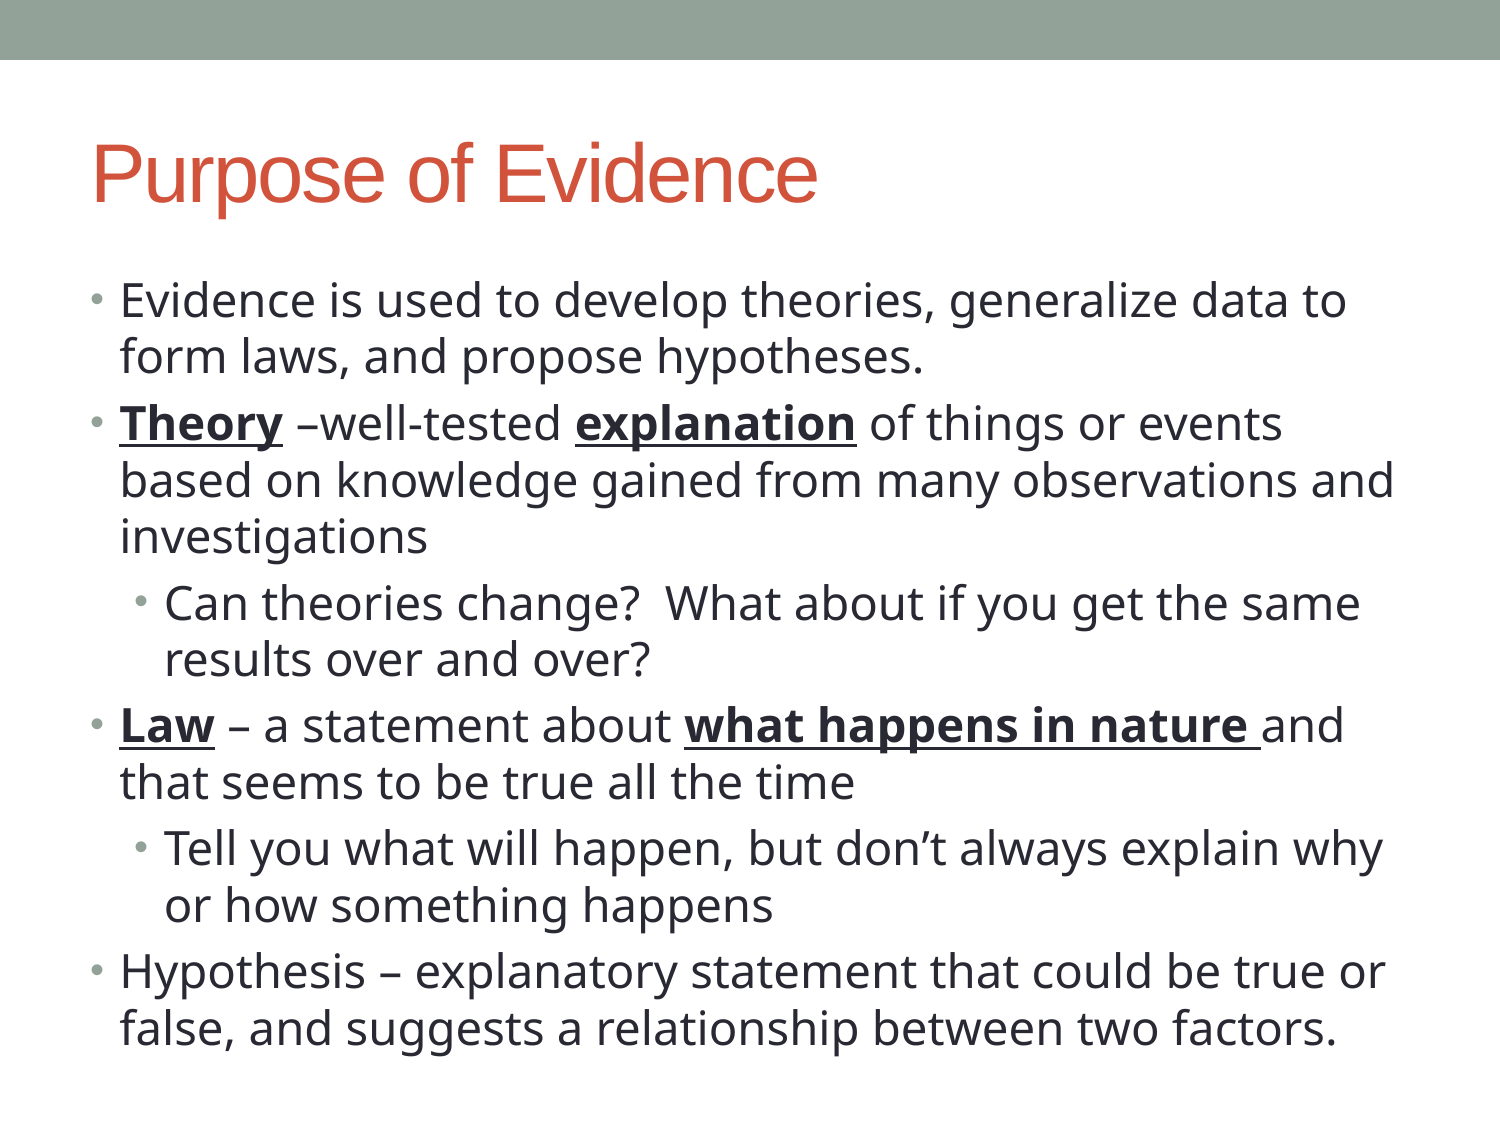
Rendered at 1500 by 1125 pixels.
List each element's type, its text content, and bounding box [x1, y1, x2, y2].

list Evidence is used to develop theories, generalize data to form laws, and propose hypotheses. Theory –well-tested explanation of things or events based on knowledge gained from many observations and investigations Can theories change? What about if you get the same results over and over? Law – a statement about what happens in nature and that seems to be true all the time Tell you what will happen, but don’t always explain why or how something happens Hypothesis – explanatory statement that could be true or false, and suggests a relationship between two factors. [75, 262, 1425, 1063]
title Purpose of Evidence [75, 87, 1425, 250]
